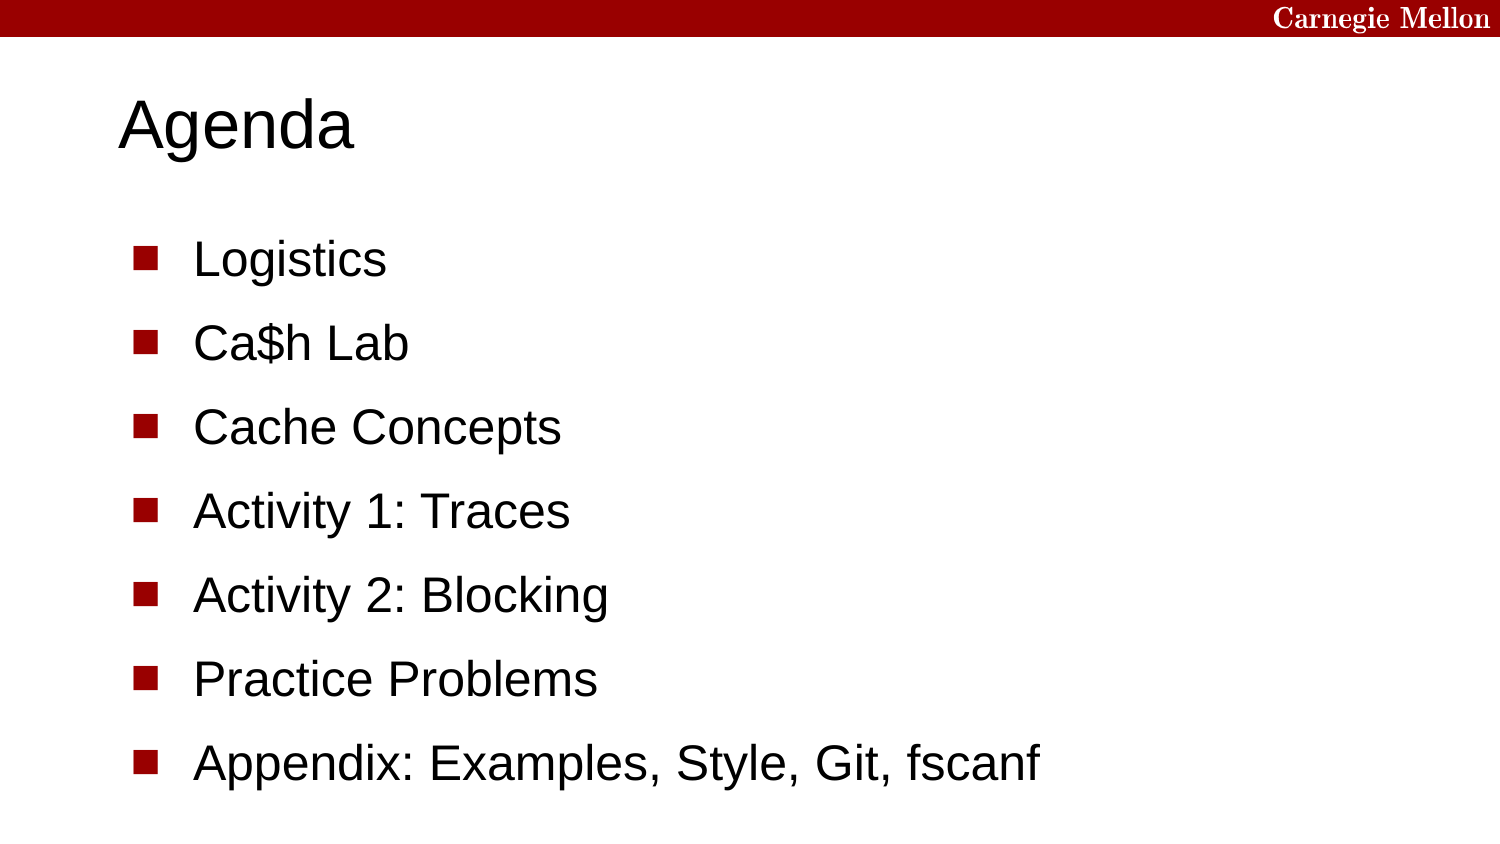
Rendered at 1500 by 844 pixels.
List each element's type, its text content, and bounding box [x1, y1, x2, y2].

text_box Logistics Ca$h Lab Cache Concepts Activity 1: Traces Activity 2: Blocking Practice Problems Appendix: Examples, Style, Git, fscanf [103, 194, 1432, 816]
text_box Agenda [103, 44, 1397, 194]
picture [0, 0, 1500, 844]
